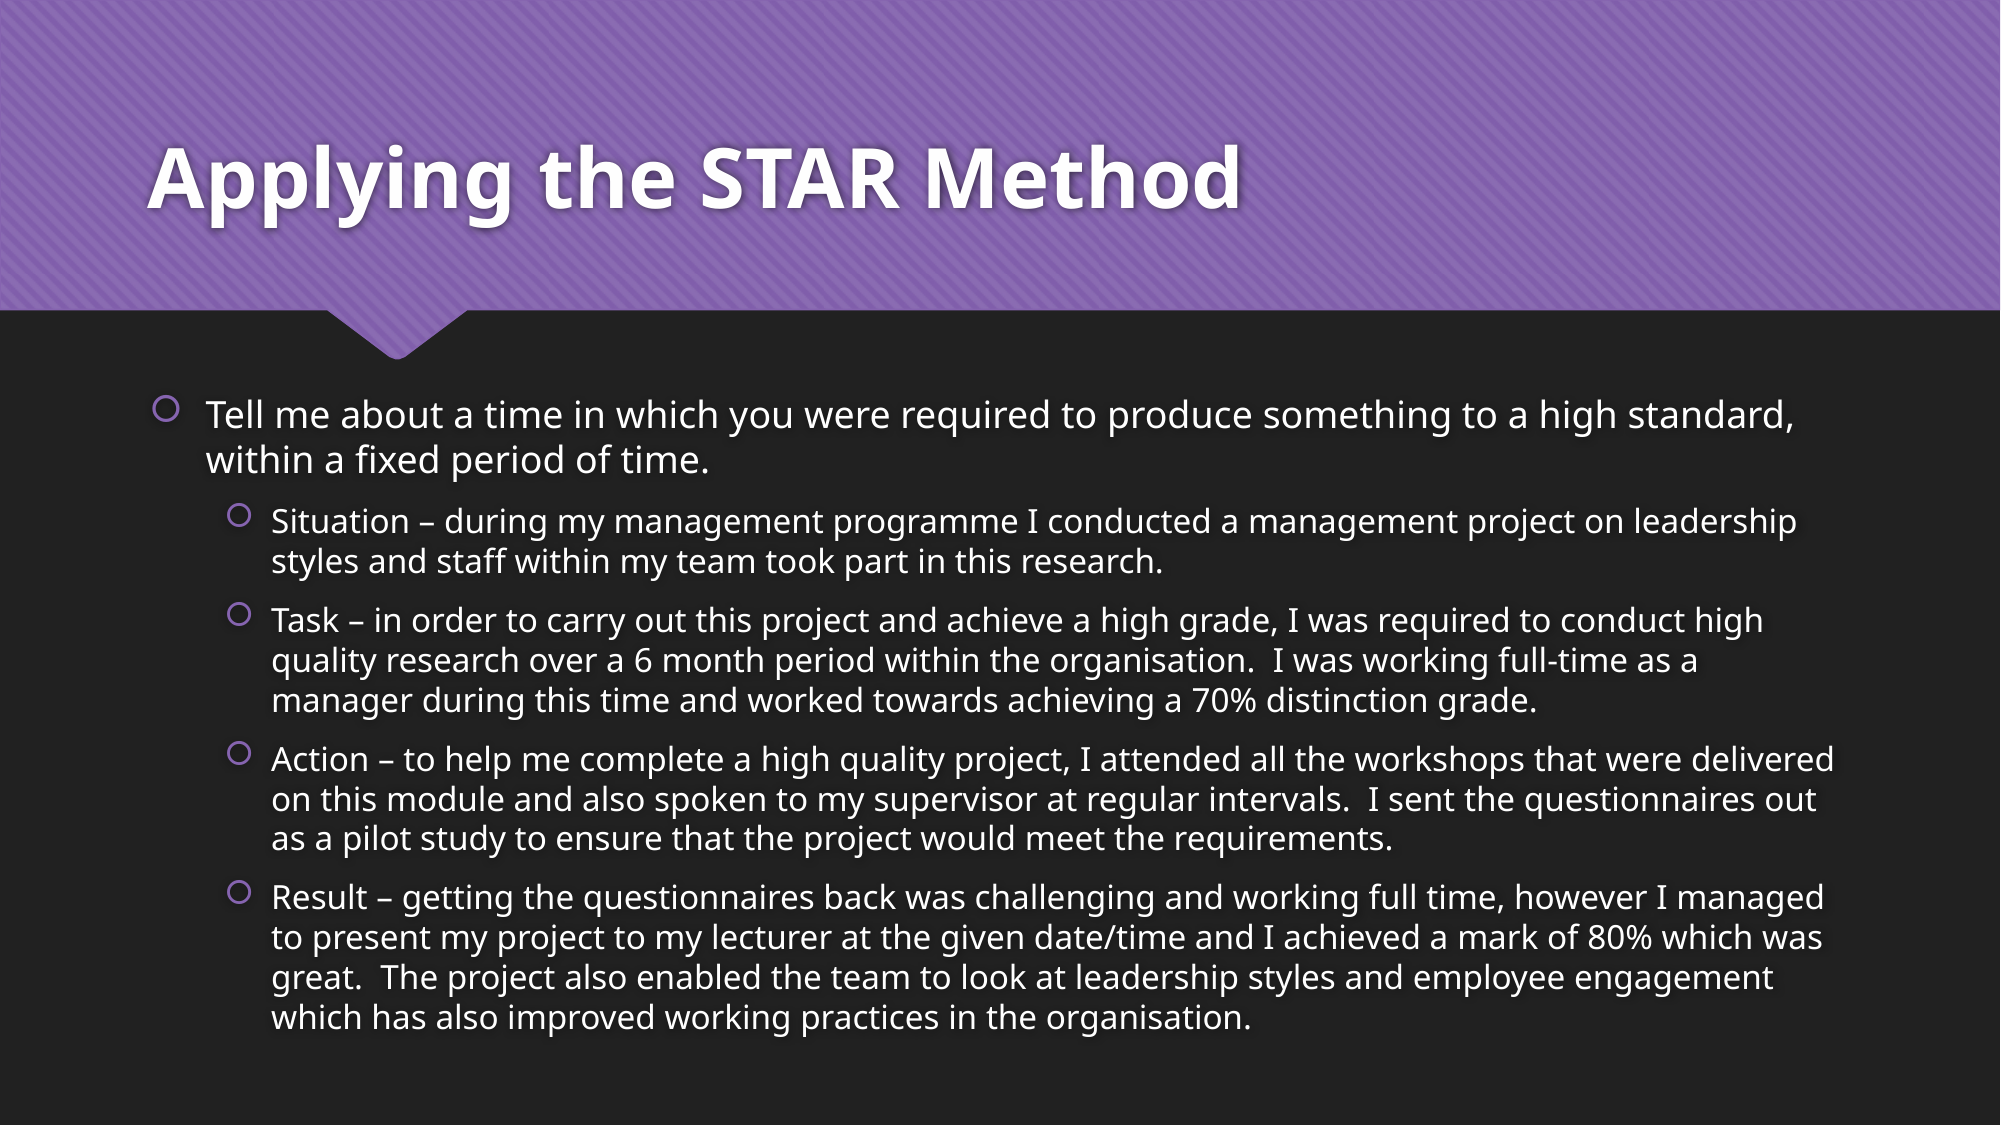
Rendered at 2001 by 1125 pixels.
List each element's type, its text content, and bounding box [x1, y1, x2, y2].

list Tell me about a time in which you were required to produce something to a high standard, within a fixed period of time. Situation – during my management programme I conducted a management project on leadership styles and staff within my team took part in this research. Task – in order to carry out this project and achieve a high grade, I was required to conduct high quality research over a 6 month period within the organisation. I was working full-time as a manager during this time and worked towards achieving a 70% distinction grade. Action – to help me complete a high quality project, I attended all the workshops that were delivered on this module and also spoken to my supervisor at regular intervals. I sent the questionnaires out as a pilot study to ensure that the project would meet the requirements. Result – getting the questionnaires back was challenging and working full time, however I managed to present my project to my lecturer at the given date/time and I achieved a mark of 80% which was great. The project also enabled the team to look at leadership styles and employee engagement which has also improved working practices in the organisation. [134, 364, 1866, 1063]
title Applying the STAR Method [132, 73, 1868, 233]
